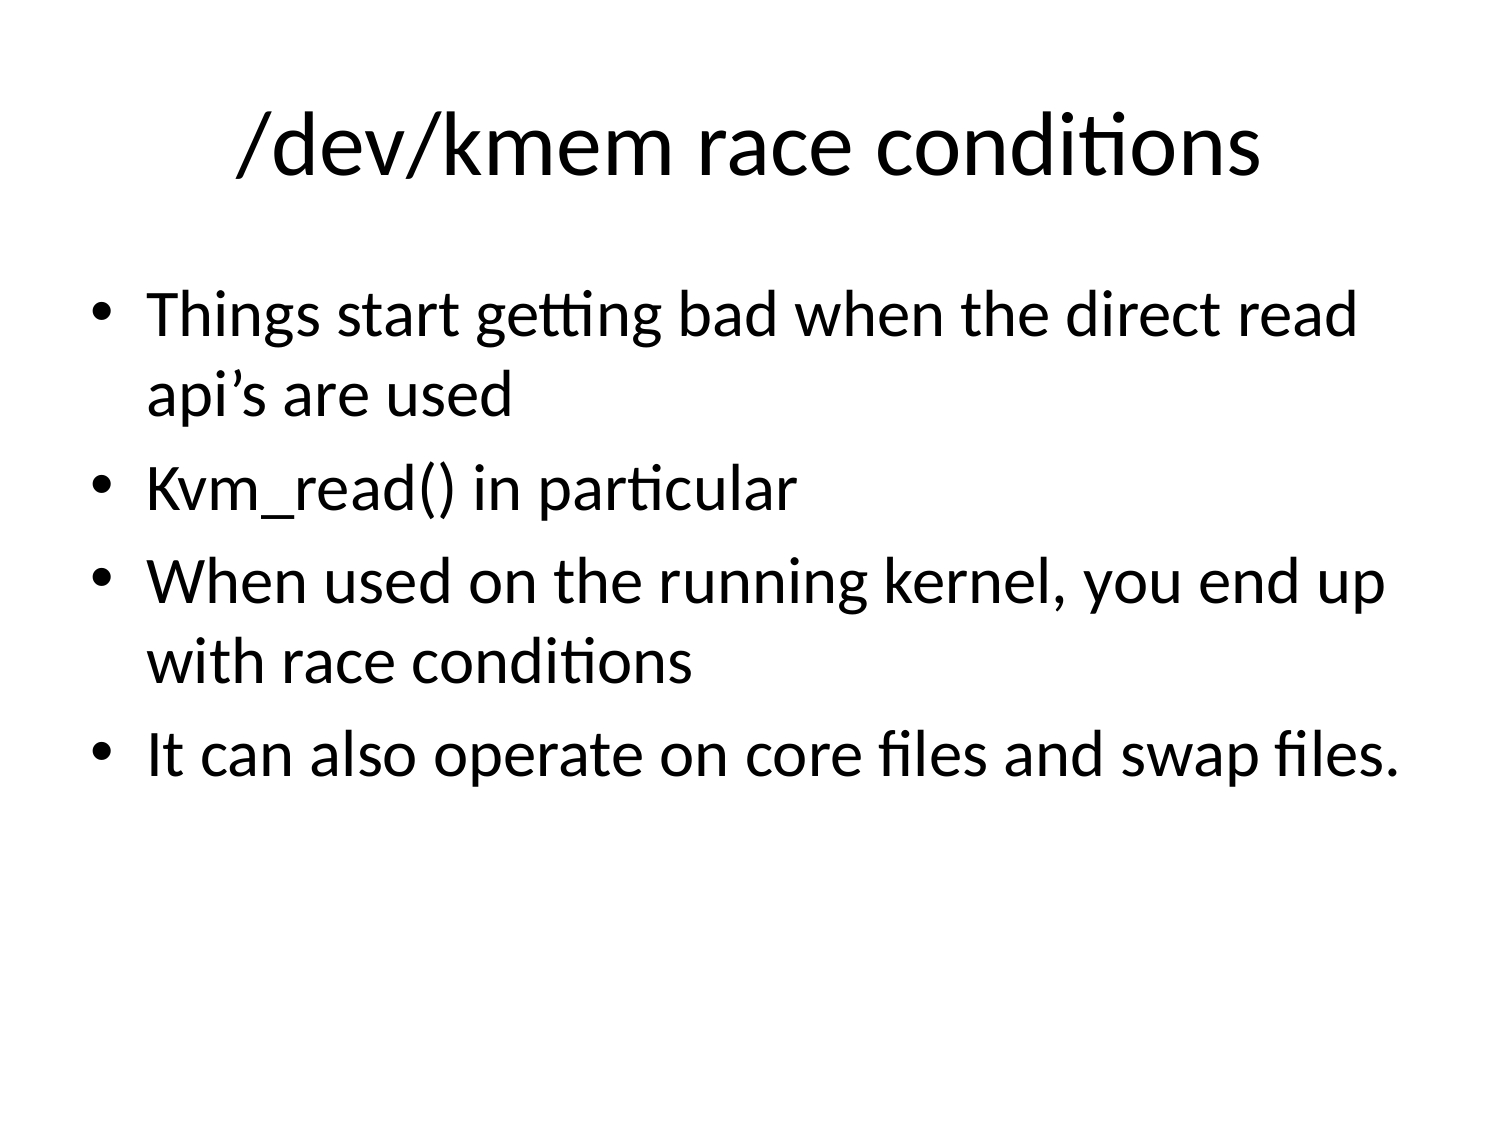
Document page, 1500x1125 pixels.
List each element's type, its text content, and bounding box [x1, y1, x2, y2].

title /dev/kmem race conditions [75, 45, 1425, 233]
list Things start getting bad when the direct read api’s are used Kvm_read() in particular When used on the running kernel, you end up with race conditions It can also operate on core files and swap files. [75, 262, 1425, 1005]
